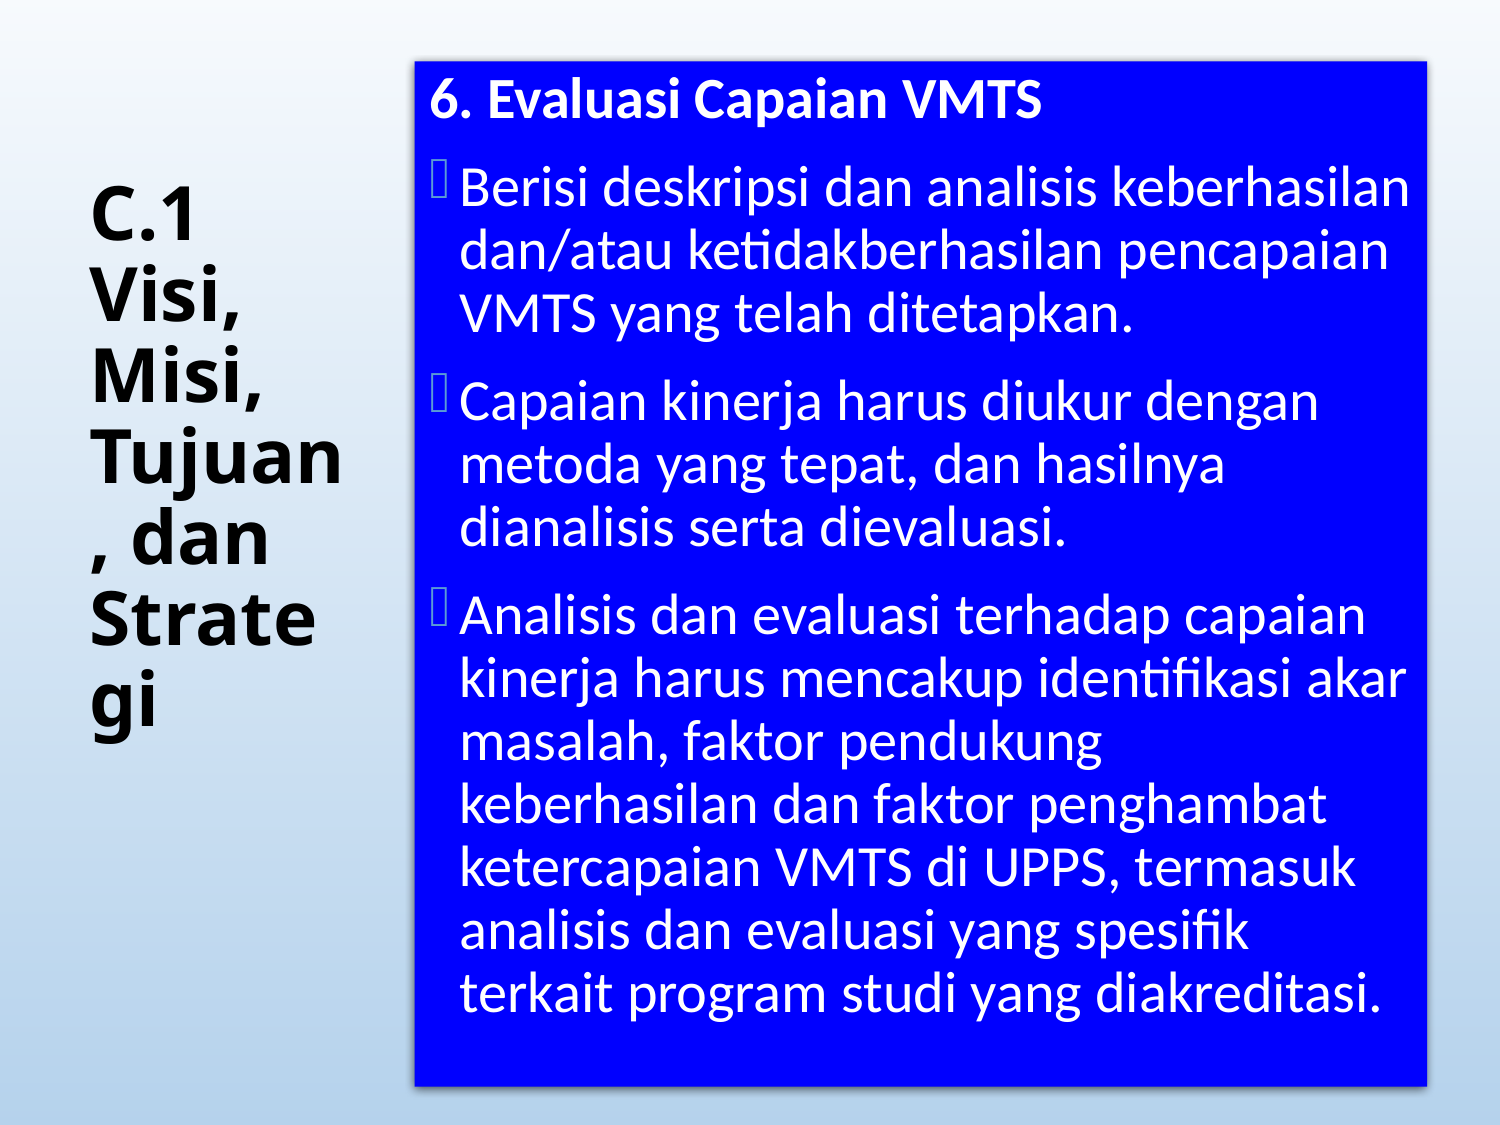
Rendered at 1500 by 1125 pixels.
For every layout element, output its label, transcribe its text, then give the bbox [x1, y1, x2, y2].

text_box 6. Evaluasi Capaian VMTS Berisi deskripsi dan analisis keberhasilan dan/atau ketidakberhasilan pencapaian VMTS yang telah ditetapkan. Capaian kinerja harus diukur dengan metoda yang tepat, dan hasilnya dianalisis serta dievaluasi. Analisis dan evaluasi terhadap capaian kinerja harus mencakup identifikasi akar masalah, faktor pendukung keberhasilan dan faktor penghambat ketercapaian VMTS di UPPS, termasuk analisis dan evaluasi yang spesifik terkait program studi yang diakreditasi. [414, 61, 1428, 1087]
title C.1 Visi, Misi, Tujuan, dan Strategi [74, 250, 366, 667]
